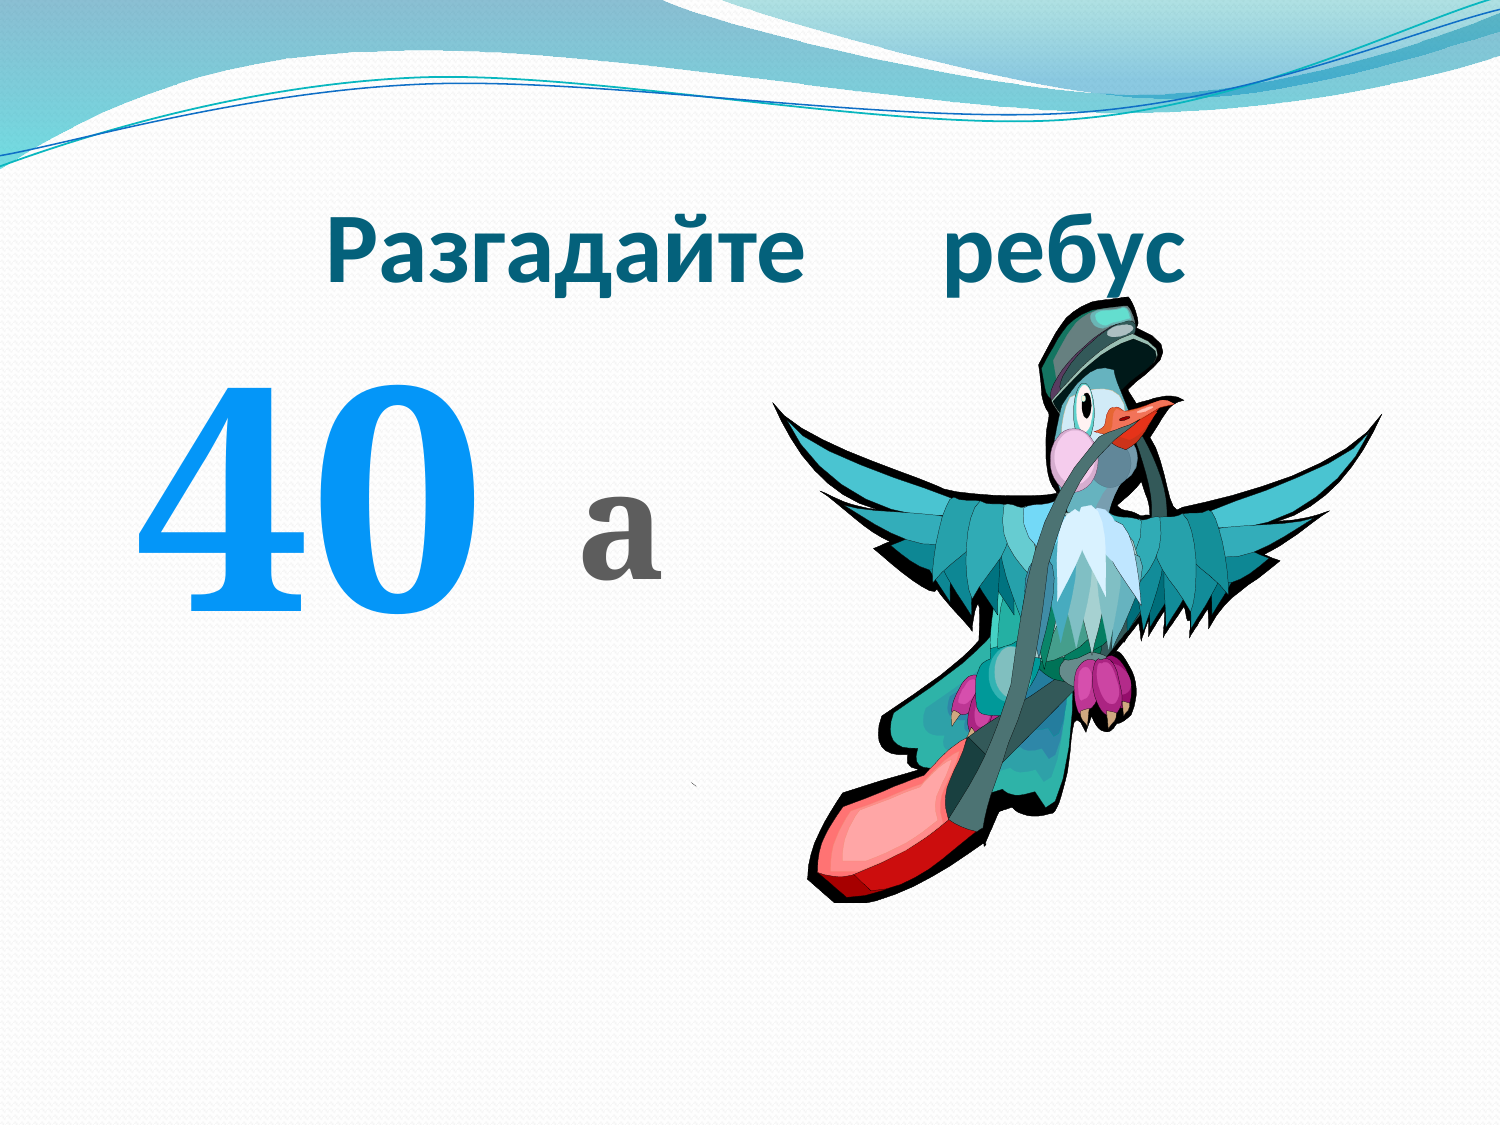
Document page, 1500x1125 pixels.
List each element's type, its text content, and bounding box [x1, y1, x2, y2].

title Разгадайте ребус [74, 115, 1438, 304]
picture [691, 281, 1395, 903]
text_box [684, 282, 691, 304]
text_box 40 [93, 291, 528, 681]
text_box а [515, 421, 684, 617]
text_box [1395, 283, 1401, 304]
